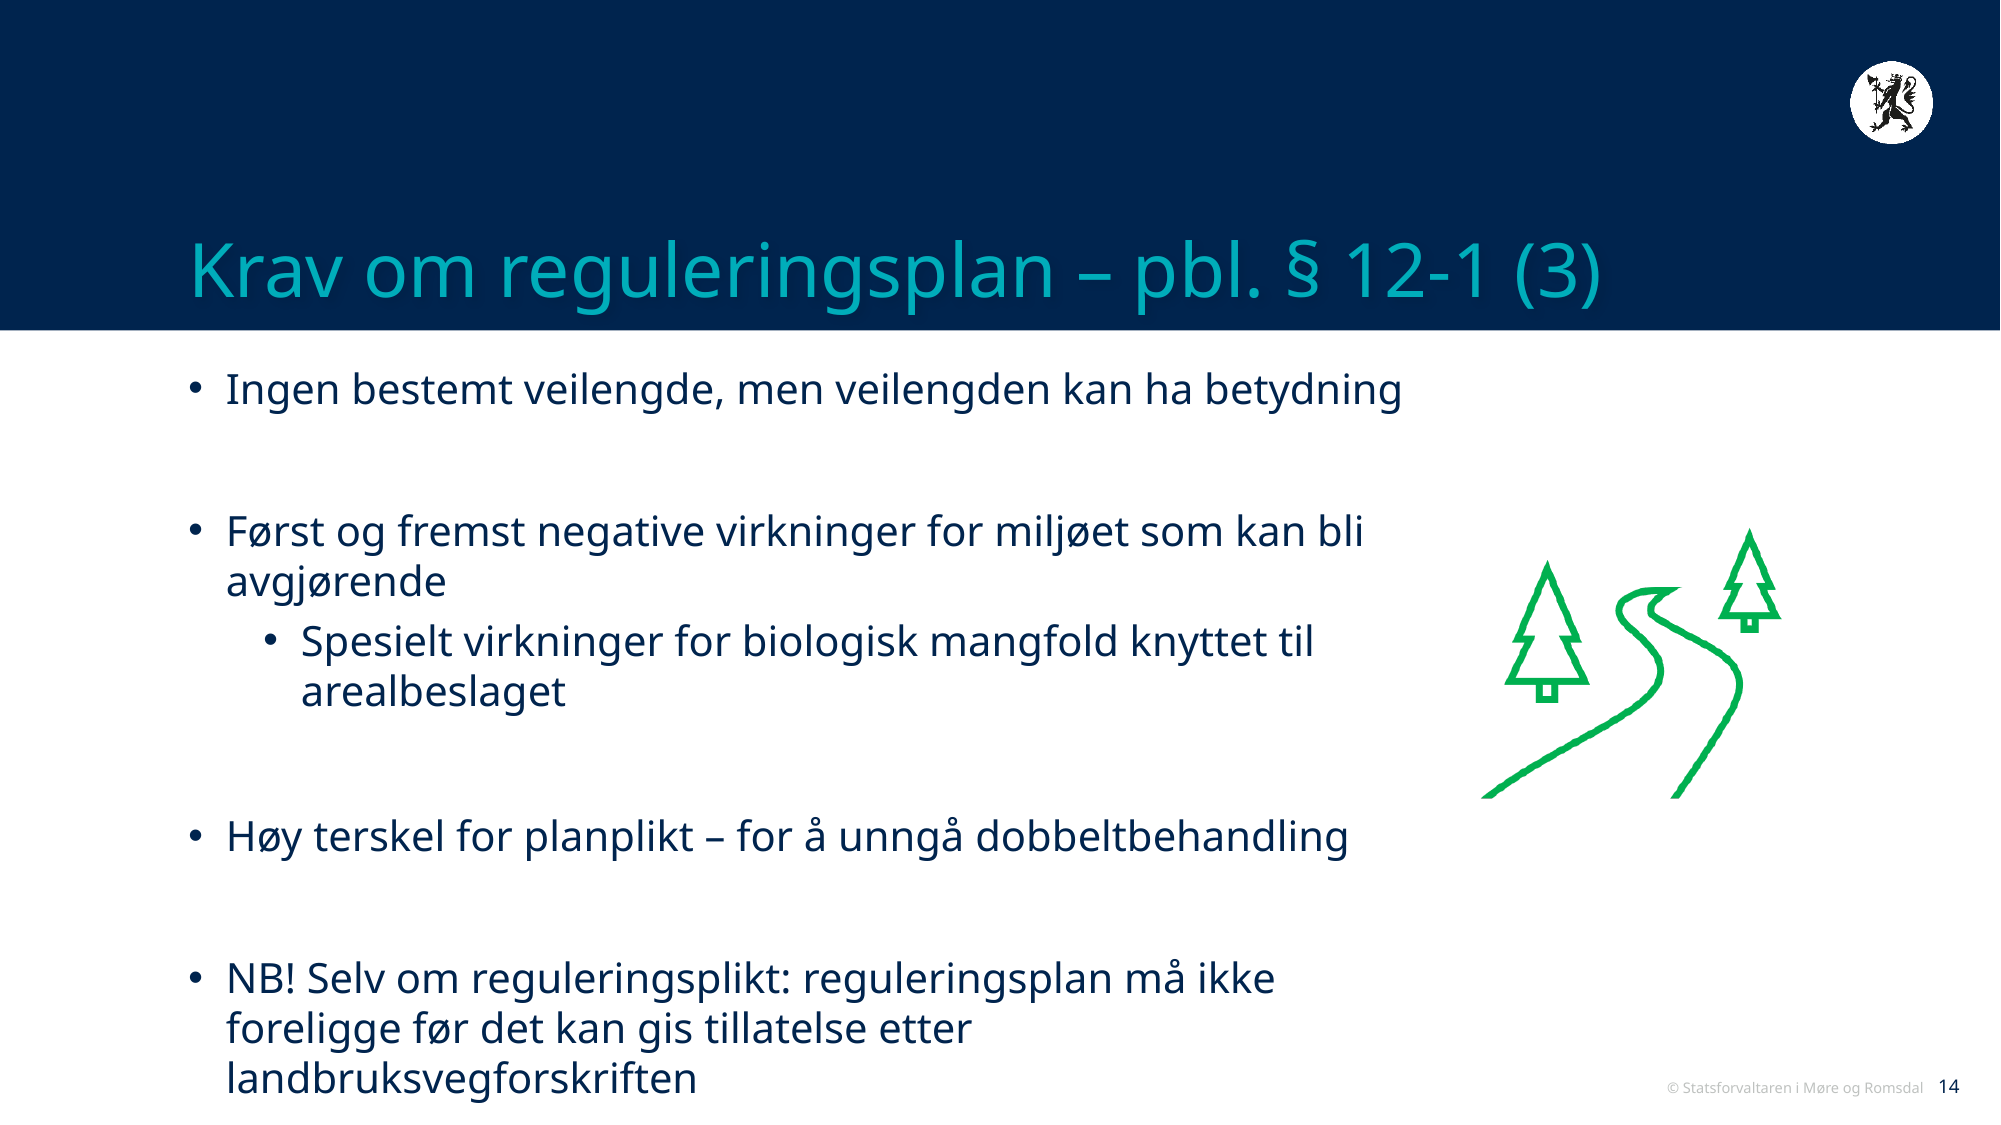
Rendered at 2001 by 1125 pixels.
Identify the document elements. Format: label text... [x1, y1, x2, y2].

list Ingen bestemt veilengde, men veilengden kan ha betydning Først og fremst negative virkninger for miljøet som kan bli avgjørende Spesielt virkninger for biologisk mangfold knyttet til arealbeslaget Høy terskel for planplikt – for å unngå dobbeltbehandling NB! Selv om reguleringsplikt: reguleringsplan må ikke foreligge før det kan gis tillatelse etter landbruksvegforskriften [173, 355, 1432, 1035]
picture [1458, 505, 1799, 845]
title Krav om reguleringsplan – pbl. § 12-1 (3) [173, 143, 1827, 320]
picture [1850, 61, 1933, 144]
